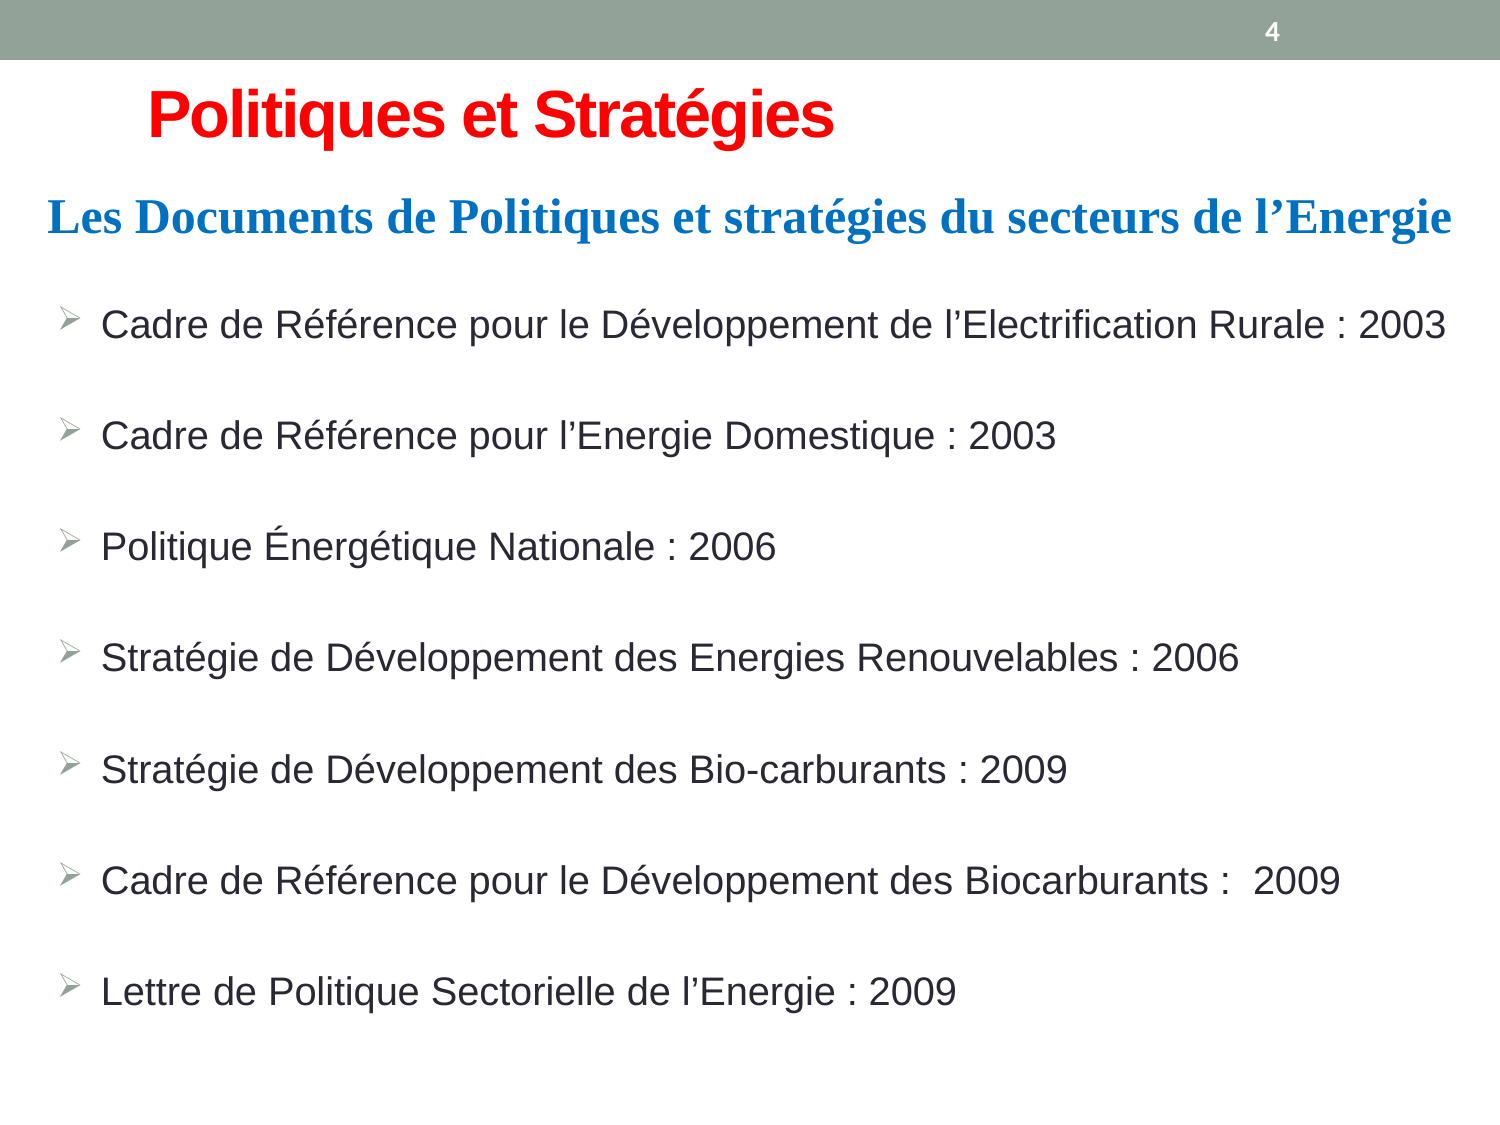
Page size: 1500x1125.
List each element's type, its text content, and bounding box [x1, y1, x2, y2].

slide_number 4 [1250, 3, 1425, 57]
text_box Les Documents de Politiques et stratégies du secteurs de l’Energie [32, 175, 1480, 251]
list Cadre de Référence pour le Développement de l’Electrification Rurale : 2003 Cadre de Référence pour l’Energie Domestique : 2003 Politique Énergétique Nationale : 2006 Stratégie de Développement des Energies Renouvelables : 2006 Stratégie de Développement des Bio-carburants : 2009 Cadre de Référence pour le Développement des Biocarburants : 2009 Lettre de Politique Sectorielle de l’Energie : 2009 [29, 290, 1466, 1059]
title Politiques et Stratégies [132, 45, 1363, 175]
